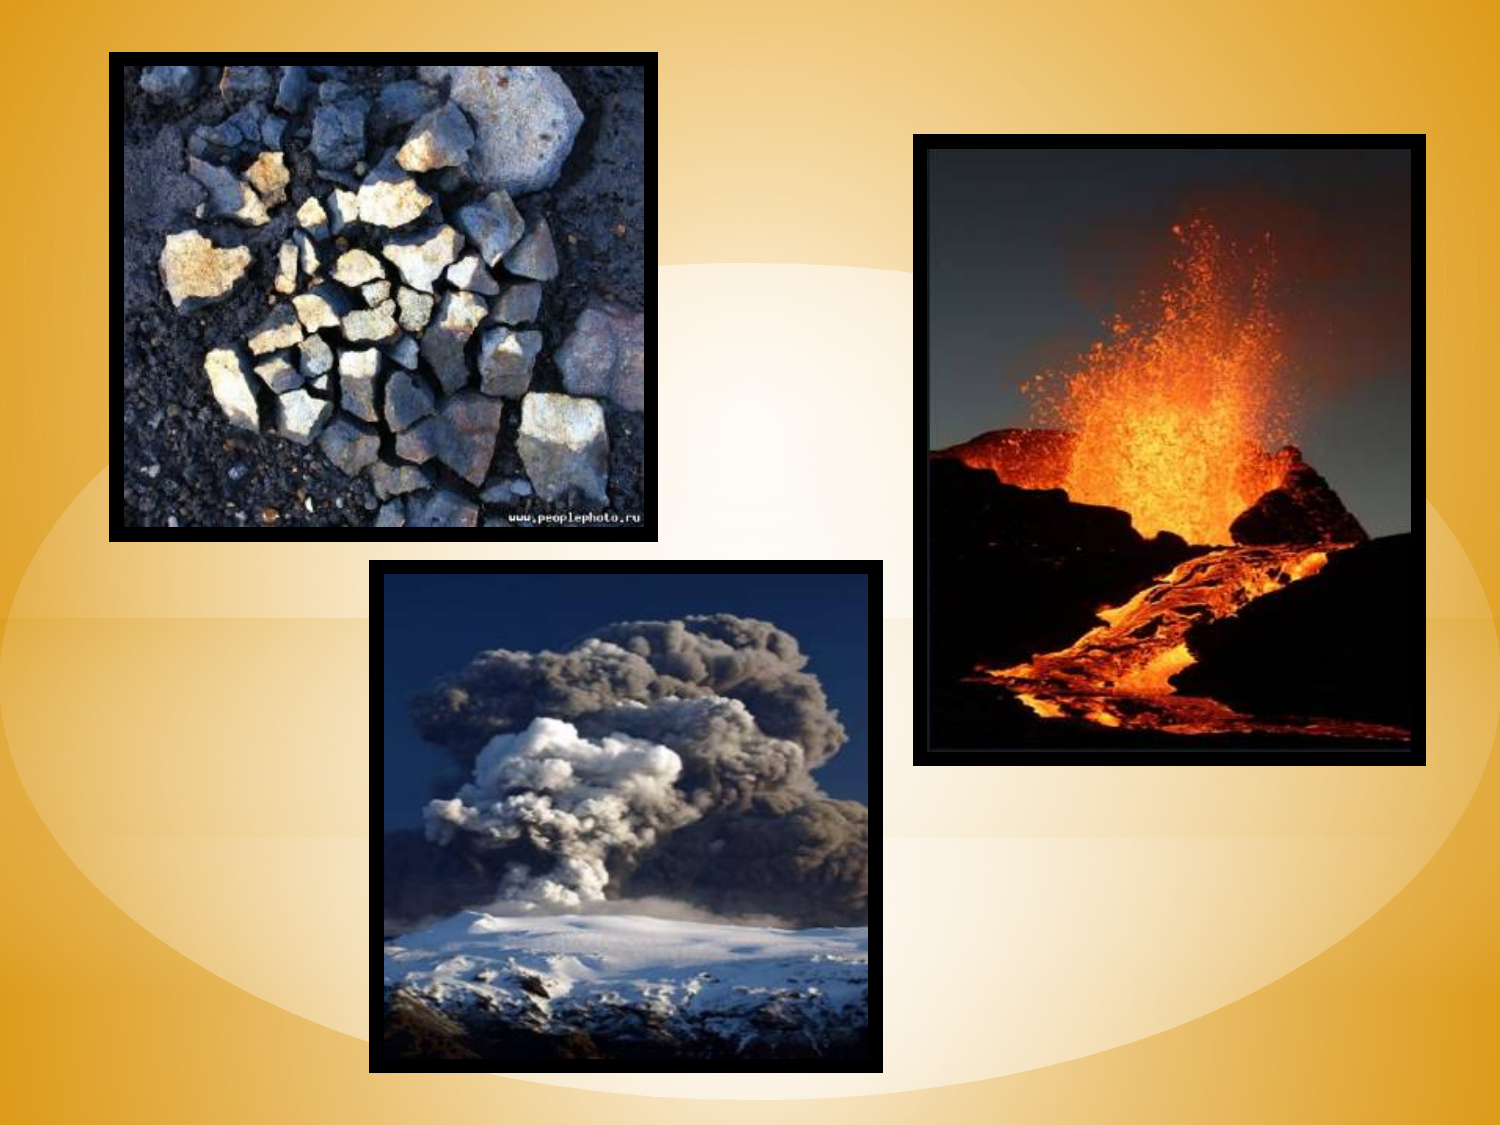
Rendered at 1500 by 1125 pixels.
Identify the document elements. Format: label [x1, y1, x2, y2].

picture [123, 66, 644, 528]
picture [926, 148, 1412, 752]
picture [383, 573, 869, 1059]
